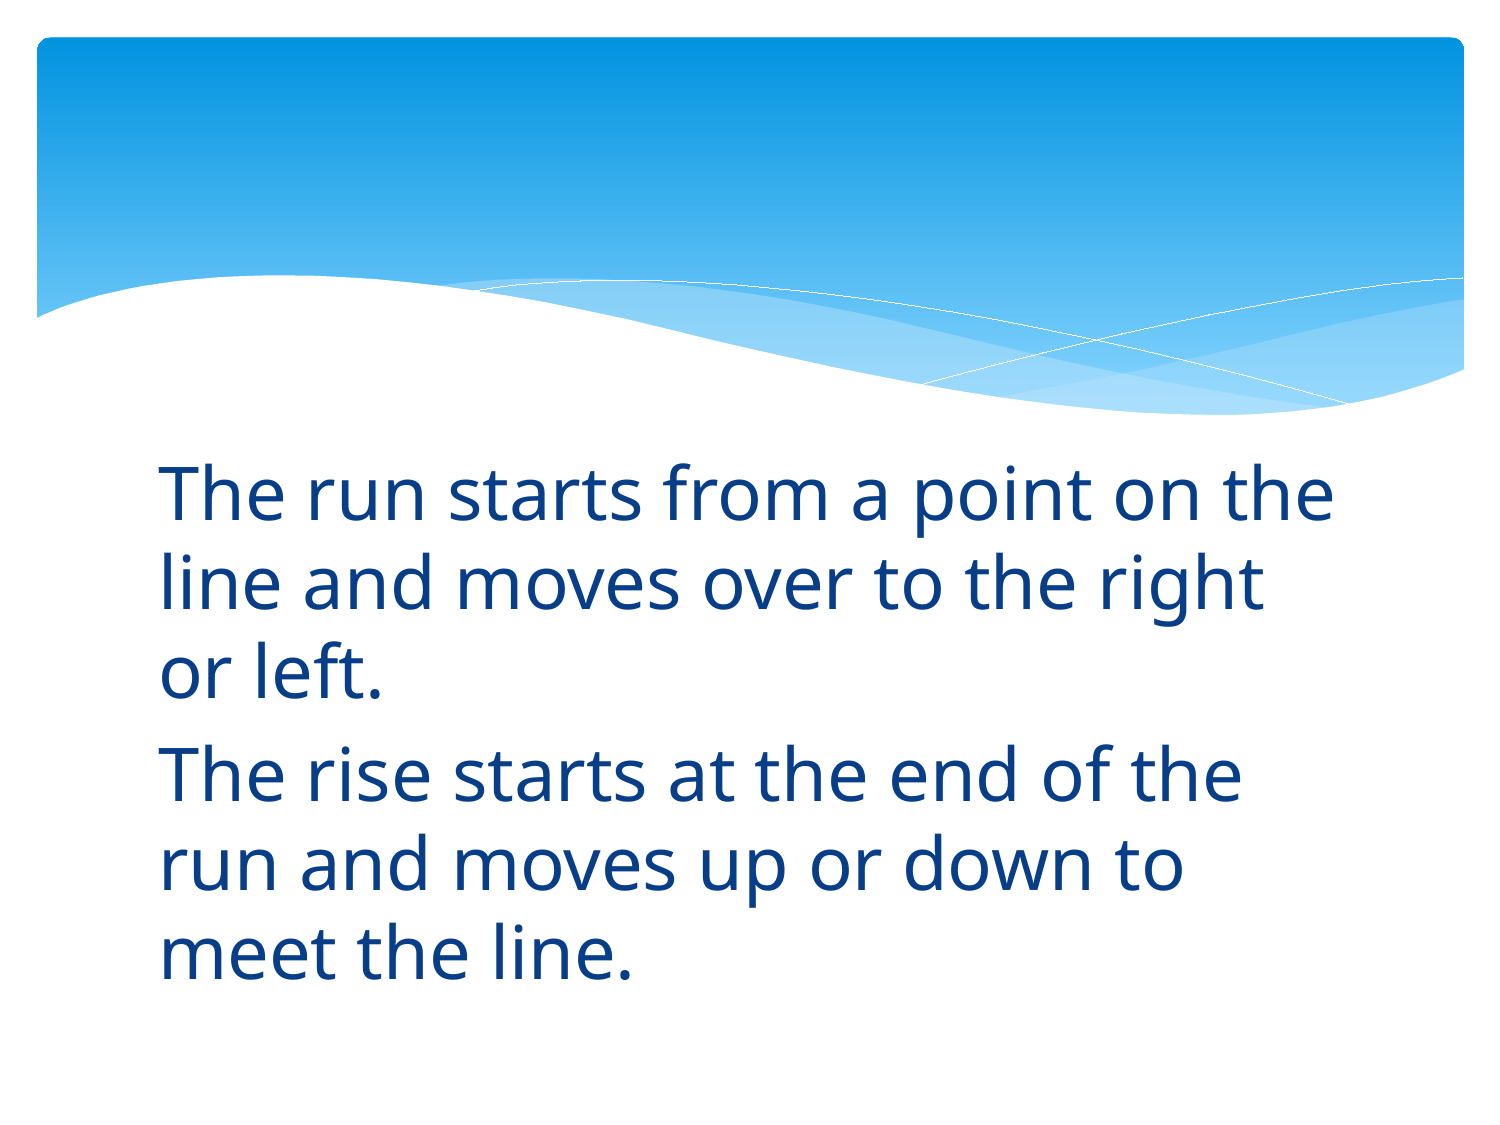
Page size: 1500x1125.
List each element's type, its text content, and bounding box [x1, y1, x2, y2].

list The run starts from a point on the line and moves over to the right or left. The rise starts at the end of the run and moves up or down to meet the line. [143, 438, 1359, 1005]
